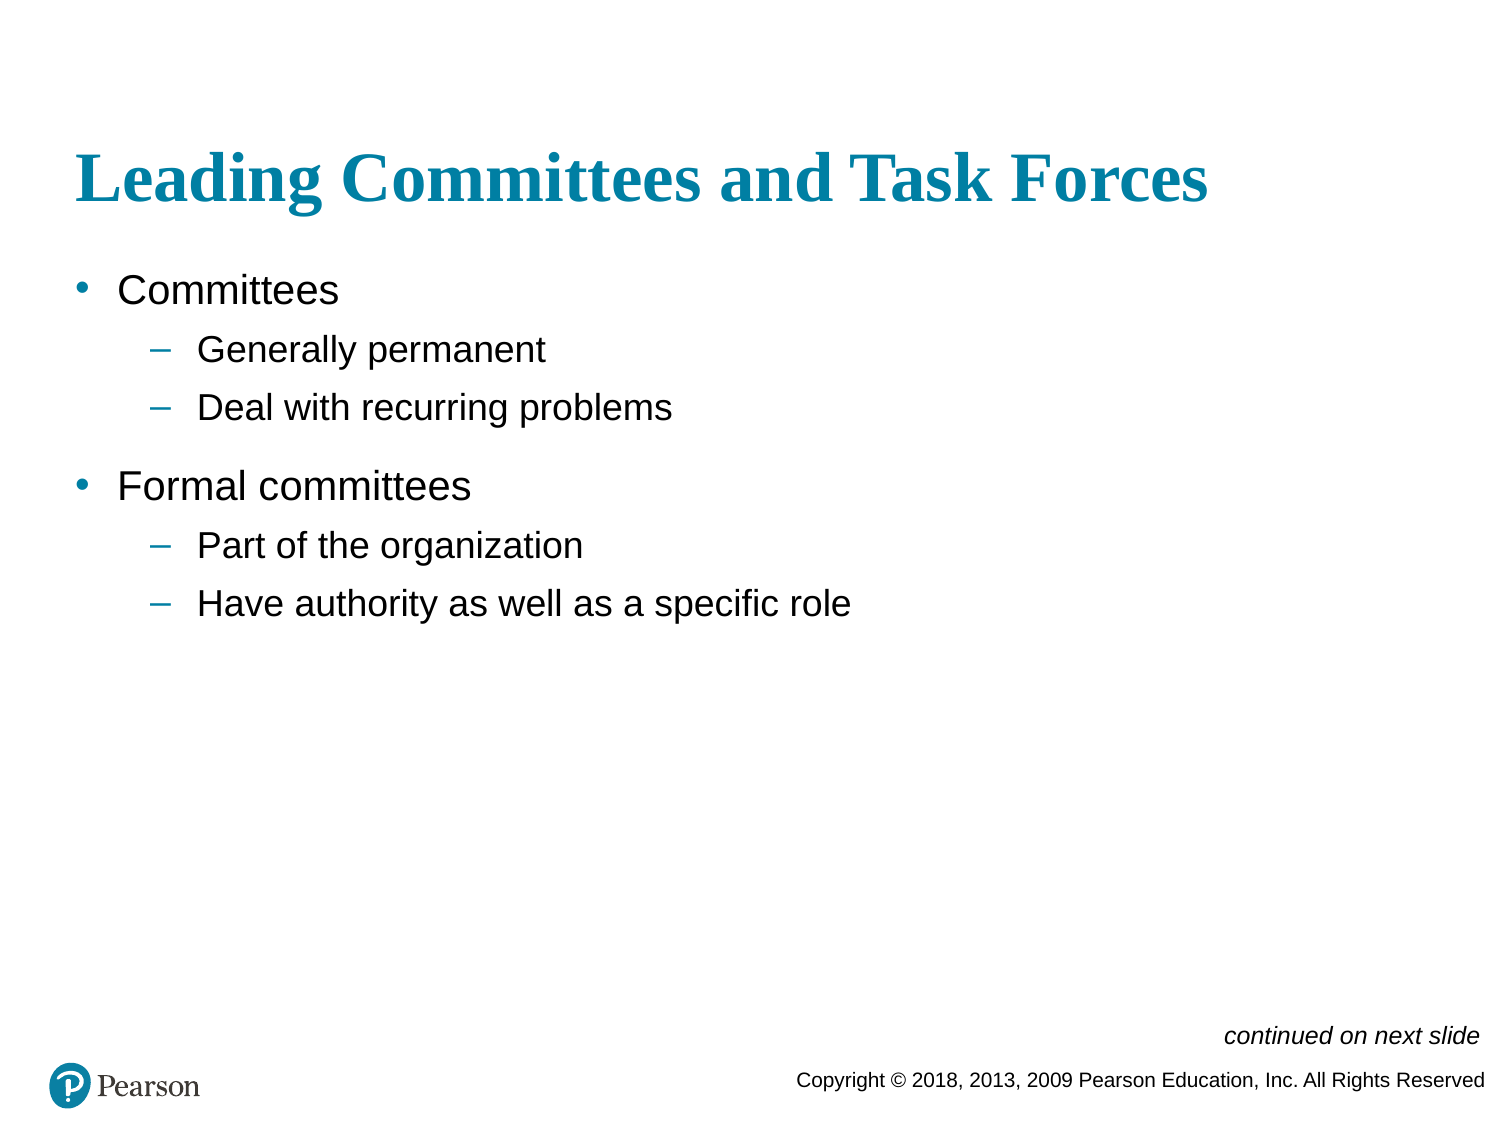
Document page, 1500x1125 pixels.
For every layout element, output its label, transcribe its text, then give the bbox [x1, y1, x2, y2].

list Committees Generally permanent Deal with recurring problems Formal committees Part of the organization Have authority as well as a specific role [75, 262, 1425, 1005]
title Leading Committees and Task Forces [75, 35, 1425, 216]
text_box continued on next slide [1209, 1012, 1496, 1058]
